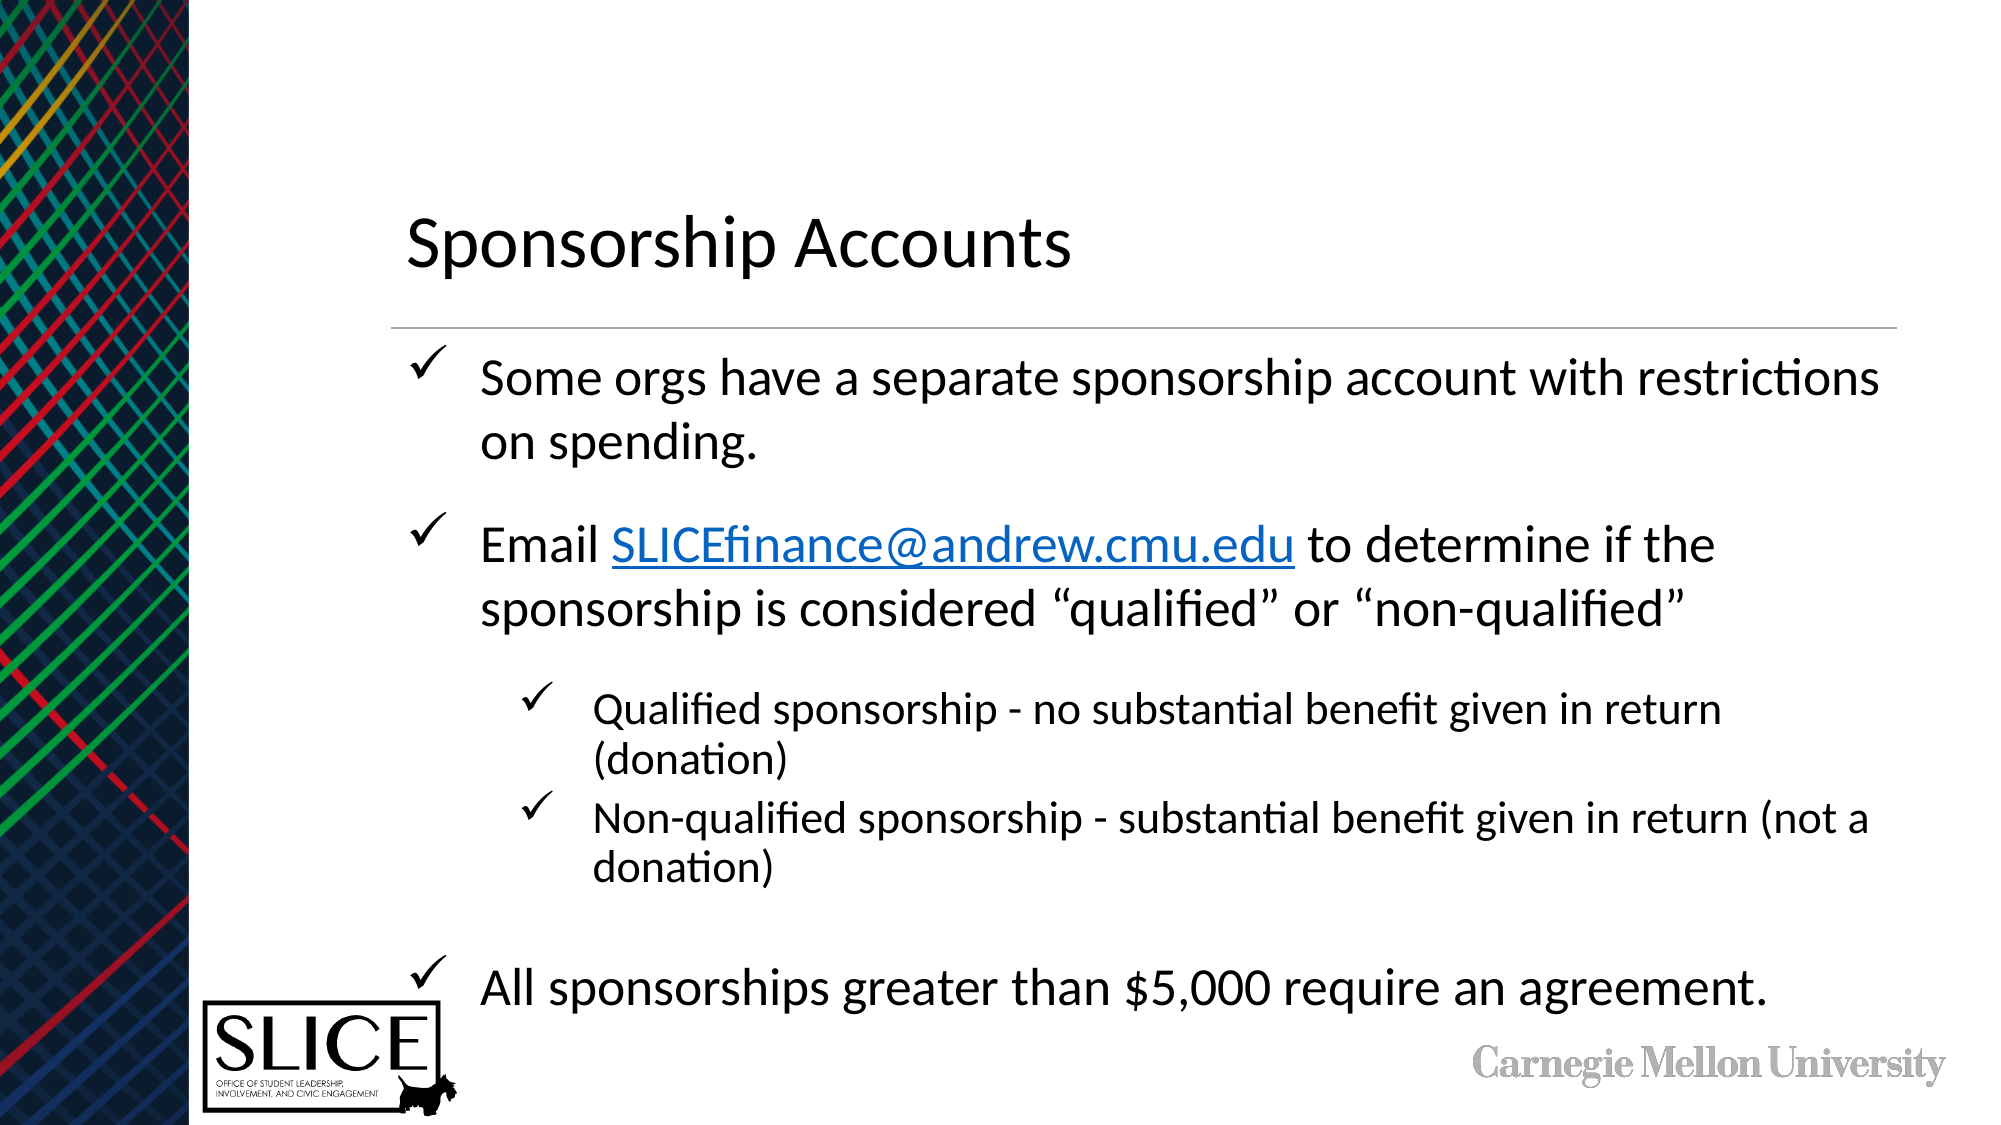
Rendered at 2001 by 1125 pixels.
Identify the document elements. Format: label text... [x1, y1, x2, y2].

list Sponsorship Accounts [391, 189, 1357, 296]
picture [1473, 1045, 1946, 1088]
list Some orgs have a separate sponsorship account with restrictions on spending. Email SLICEfinance@andrew.cmu.edu to determine if the sponsorship is considered “qualified” or “non-qualified” Qualified sponsorship - no substantial benefit given in return (donation) Non-qualified sponsorship - substantial benefit given in return (not a donation) All sponsorships greater than $5,000 require an agreement. [391, 334, 1920, 1028]
picture [0, 0, 188, 1125]
picture [197, 988, 460, 1125]
